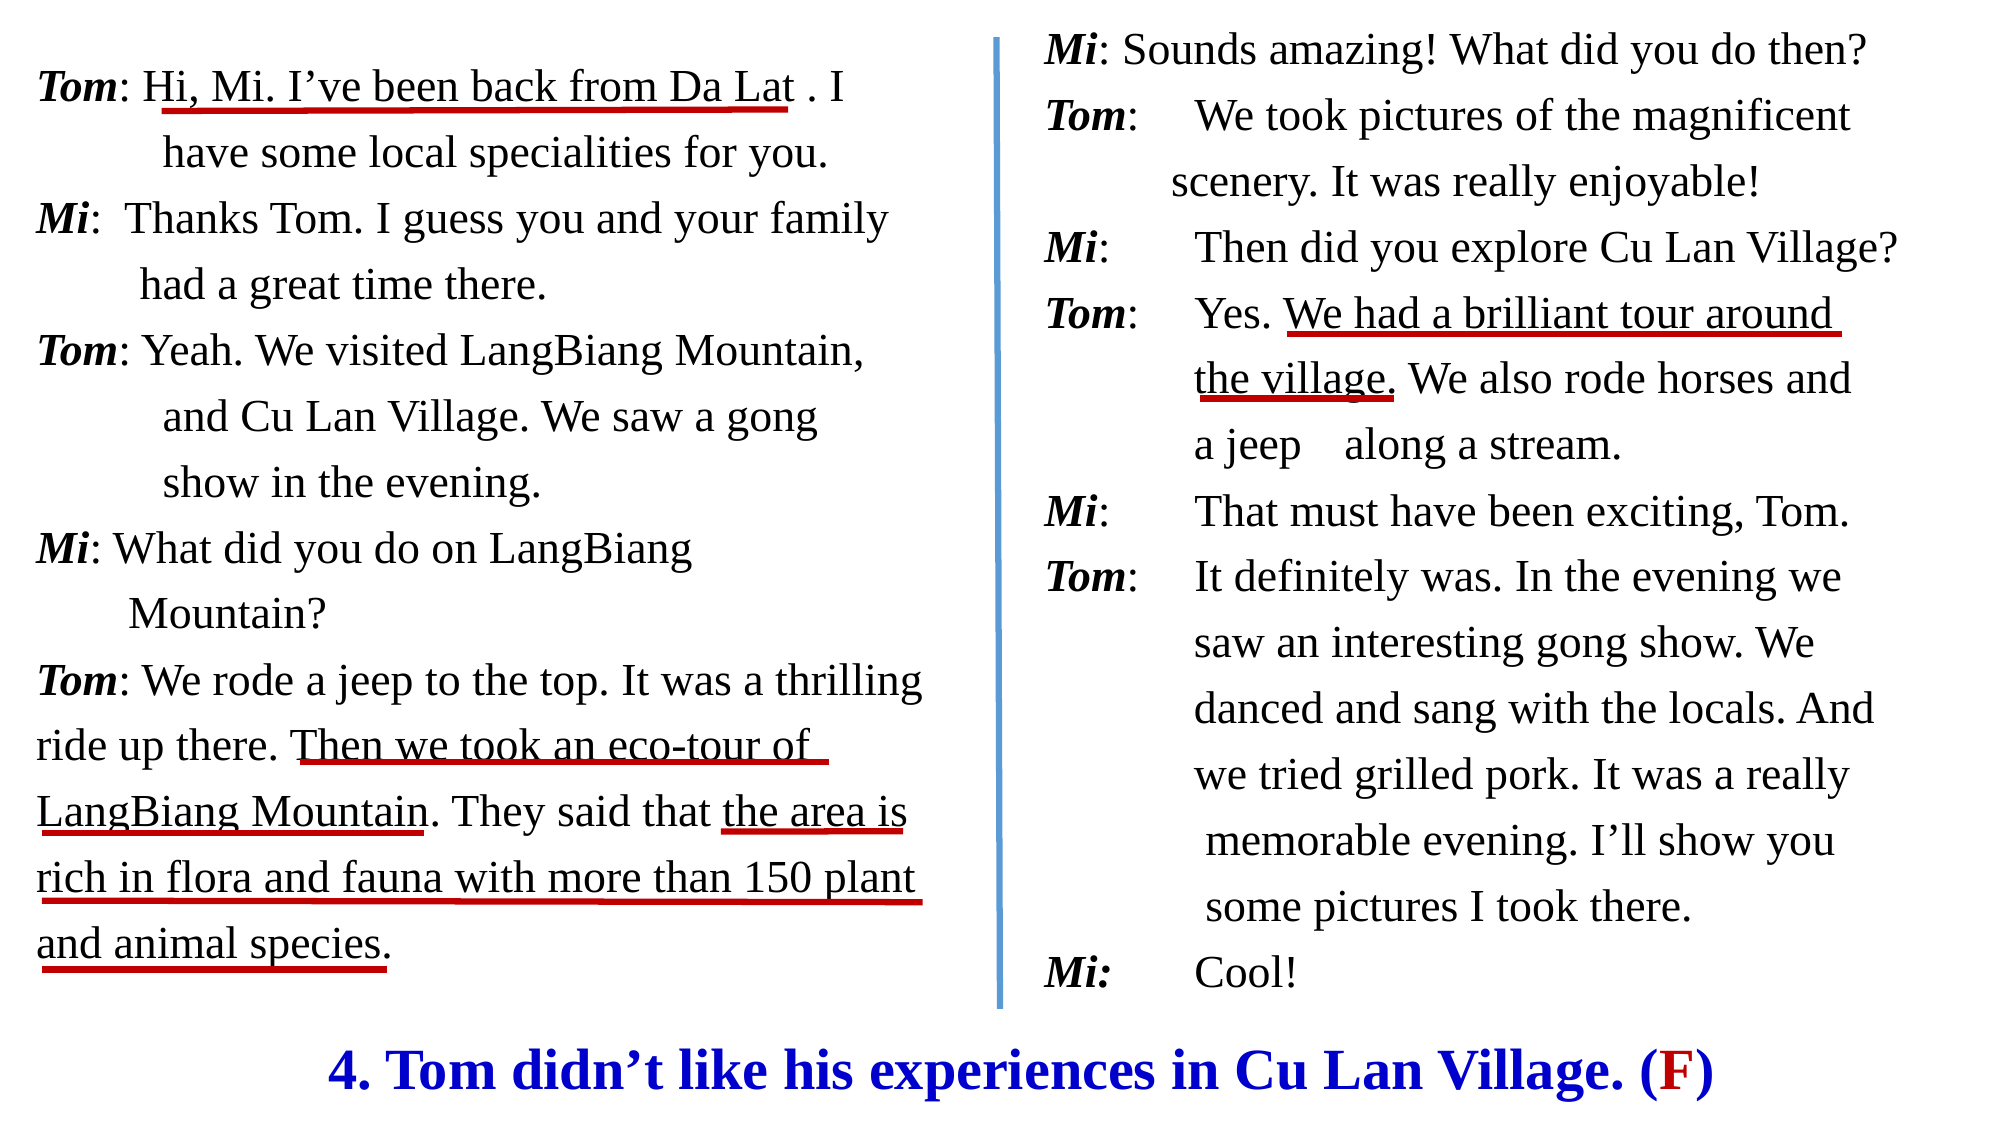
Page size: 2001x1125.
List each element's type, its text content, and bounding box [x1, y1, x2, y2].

text_box 4. Tom didn’t like his experiences in Cu Lan Village. (F) [313, 989, 1787, 1109]
text_box Mi: Sounds amazing! What did you do then? Tom: We took pictures of the magnificent scenery. It was really enjoyable! Mi: Then did you explore Cu Lan Village? Tom: Yes. We had a brilliant tour around the village. We also rode horses and a jeep along a stream. Mi: That must have been exciting, Tom. Tom: It definitely was. In the evening we saw an interesting gong show. We danced and sang with the locals. And we tried grilled pork. It was a really memorable evening. I’ll show you some pictures I took there. Mi: Cool! [1029, 0, 2000, 1005]
text_box Tom: Hi, Mi. I’ve been back from Da Lat . I have some local specialities for you. Mi: Thanks Tom. I guess you and your family had a great time there. Tom: Yeah. We visited LangBiang Mountain, and Cu Lan Village. We saw a gong show in the evening. Mi: What did you do on LangBiang Mountain? Tom: We rode a jeep to the top. It was a thrilling ride up there. Then we took an eco-tour of LangBiang Mountain. They said that the area is rich in flora and fauna with more than 150 plant and animal species. [21, 37, 980, 976]
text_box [996, 37, 1001, 1009]
